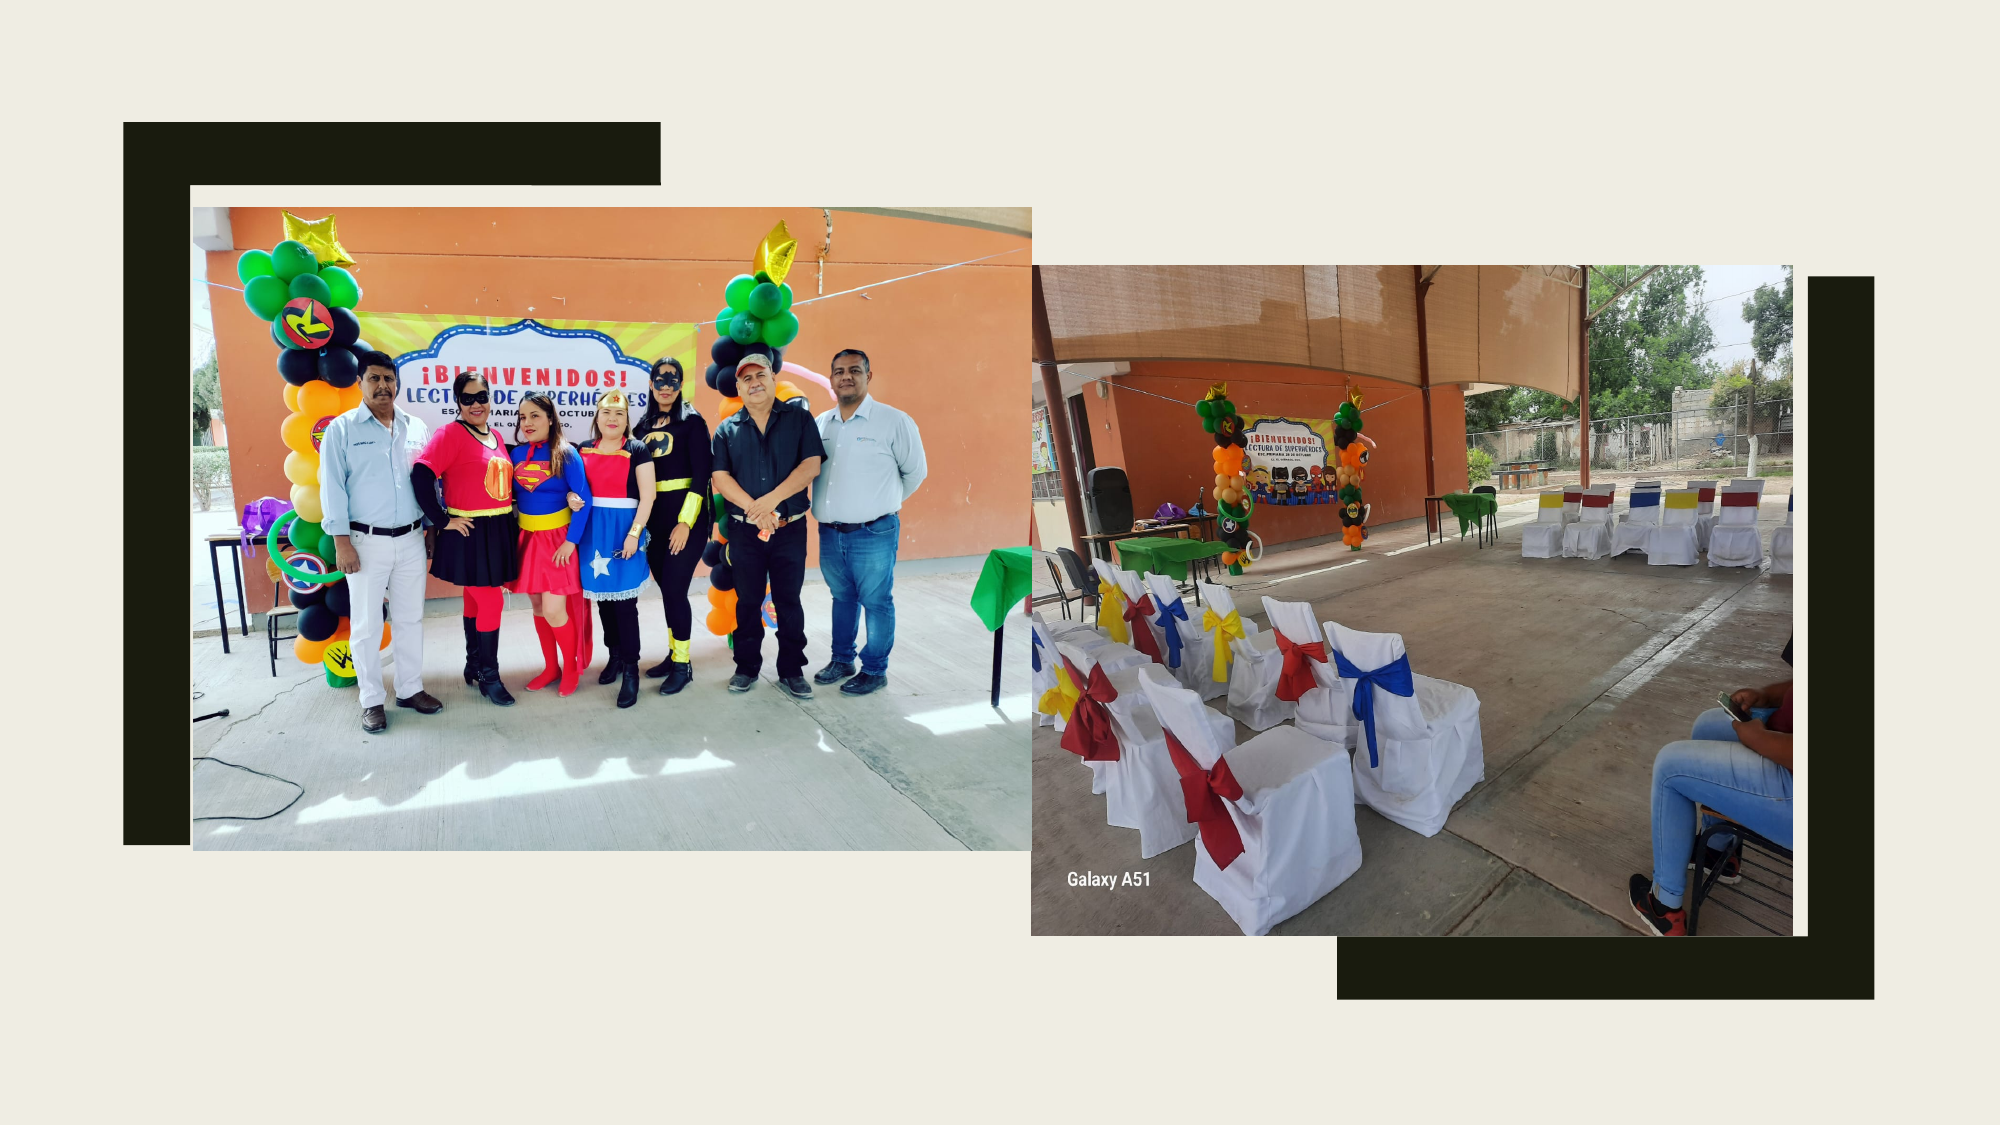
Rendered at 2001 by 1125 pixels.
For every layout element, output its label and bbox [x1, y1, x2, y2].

picture [1031, 265, 1793, 936]
list [193, 207, 1032, 851]
